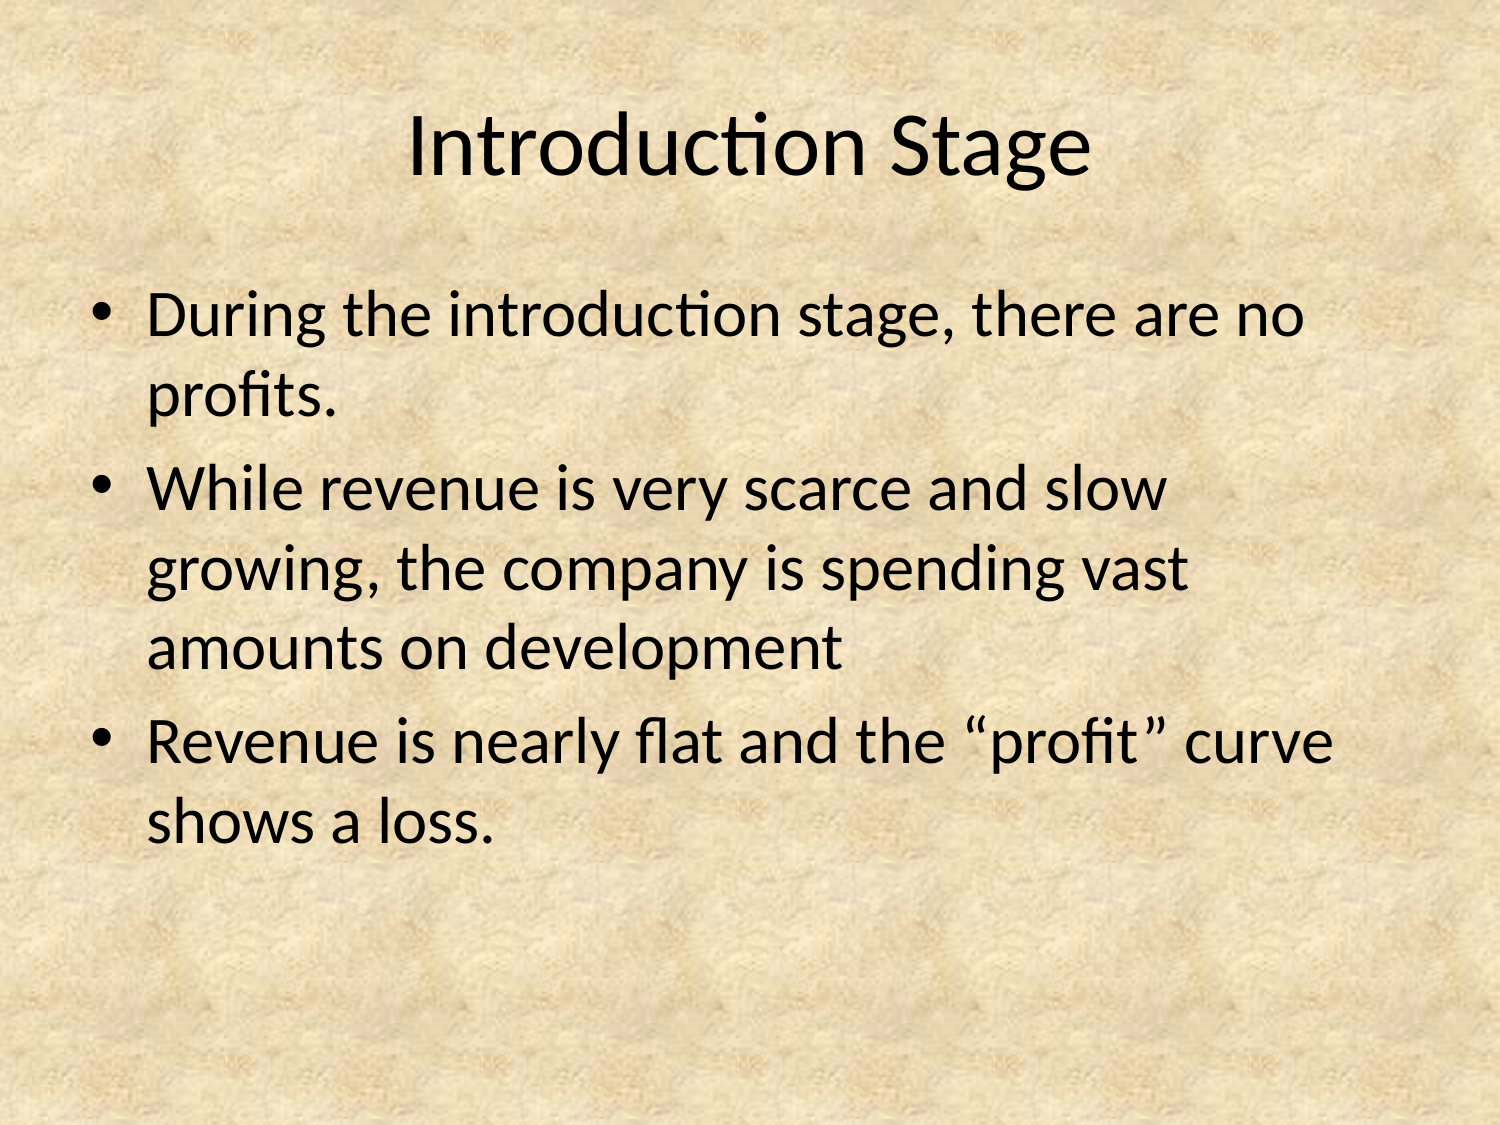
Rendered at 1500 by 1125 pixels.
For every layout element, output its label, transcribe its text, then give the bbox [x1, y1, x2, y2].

picture [0, 0, 1500, 1125]
list During the introduction stage, there are no profits. While revenue is very scarce and slow growing, the company is spending vast amounts on development Revenue is nearly flat and the “profit” curve shows a loss. [75, 262, 1425, 1005]
title Introduction Stage [75, 45, 1425, 233]
